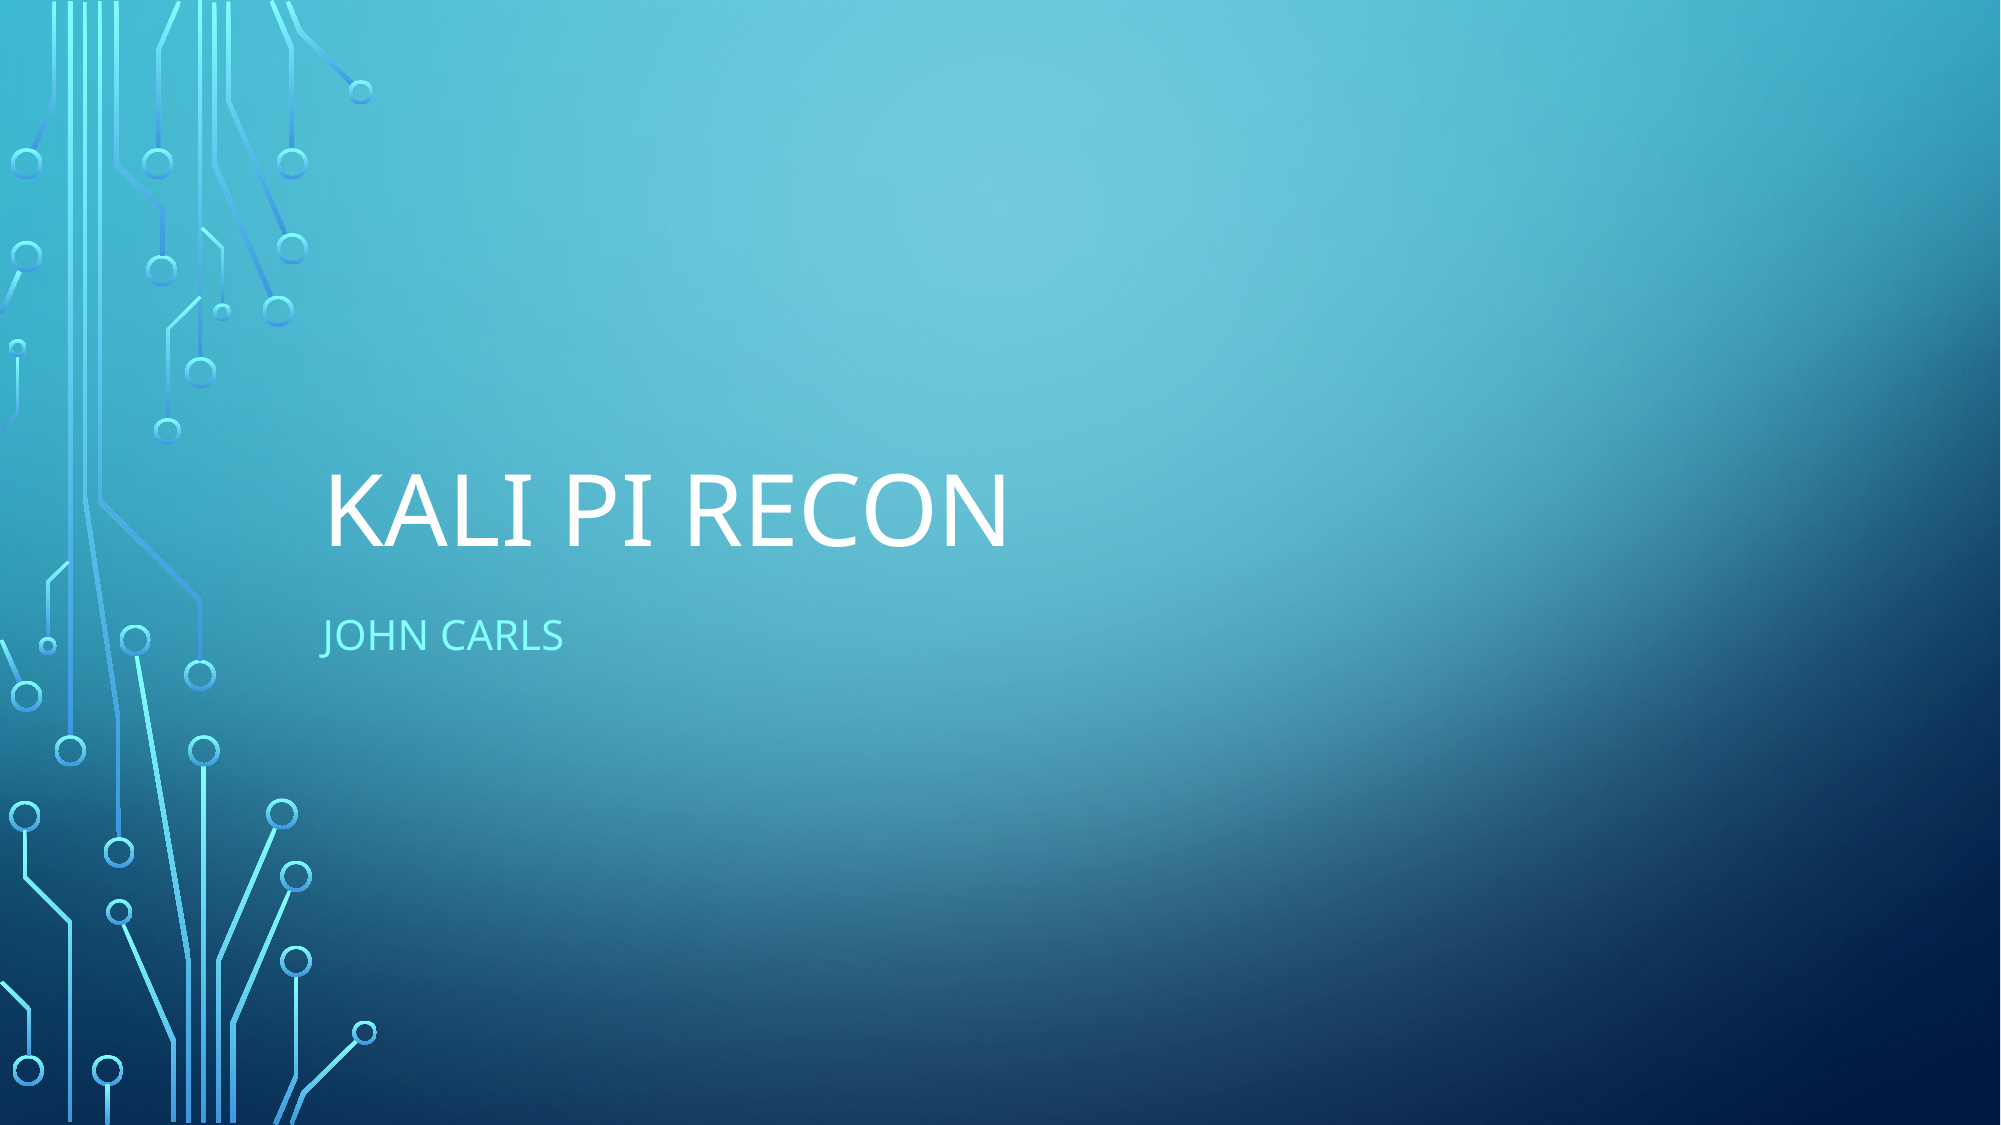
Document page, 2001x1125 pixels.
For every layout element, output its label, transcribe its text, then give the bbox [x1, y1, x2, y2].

title Kali PI RECON [307, 184, 1750, 576]
subtitle John Carls [307, 590, 1750, 863]
